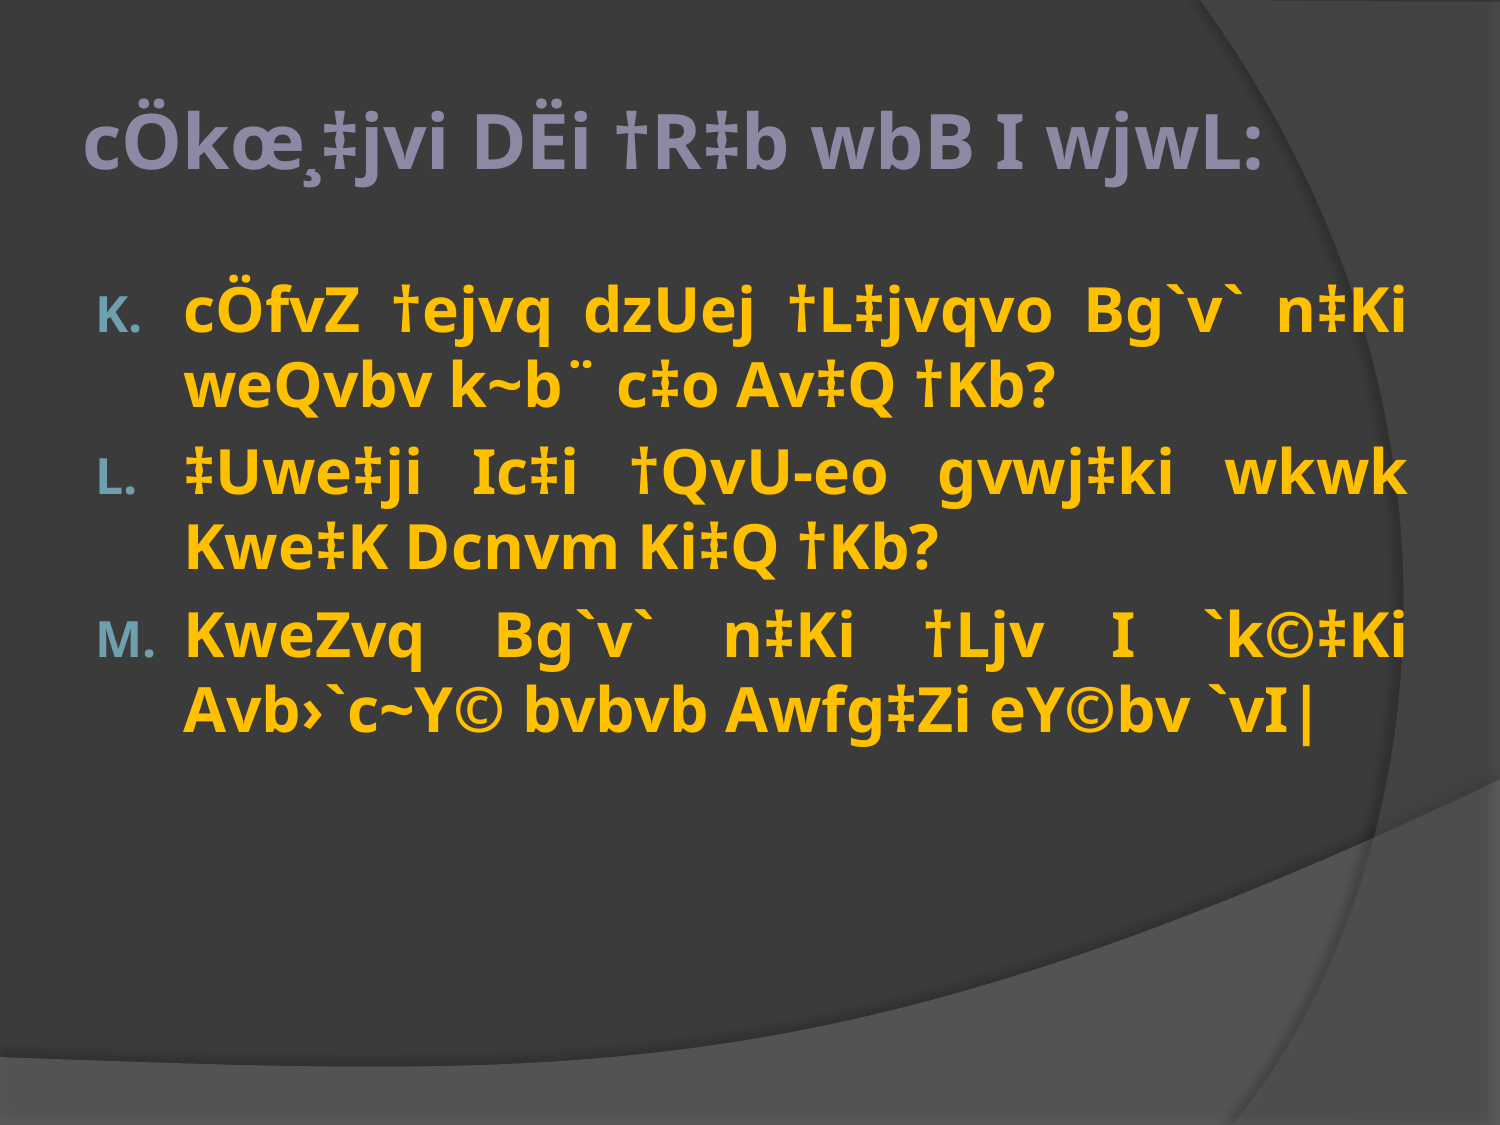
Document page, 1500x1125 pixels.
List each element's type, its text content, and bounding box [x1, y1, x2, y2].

list cÖfvZ †ejvq dzUej †L‡jvqvo Bg`v` n‡Ki weQvbv k~b¨ c‡o Av‡Q †Kb? ‡Uwe‡ji Ic‡i †QvU-eo gvwj‡ki wkwk Kwe‡K Dcnvm Ki‡Q †Kb? KweZvq Bg`v` n‡Ki †Ljv I `k©‡Ki Avb›`c~Y© bvbvb Awfg‡Zi eY©bv `vI| [75, 262, 1425, 1005]
title cÖkœ¸‡jvi DËi †R‡b wbB I wjwL: [75, 45, 1300, 233]
